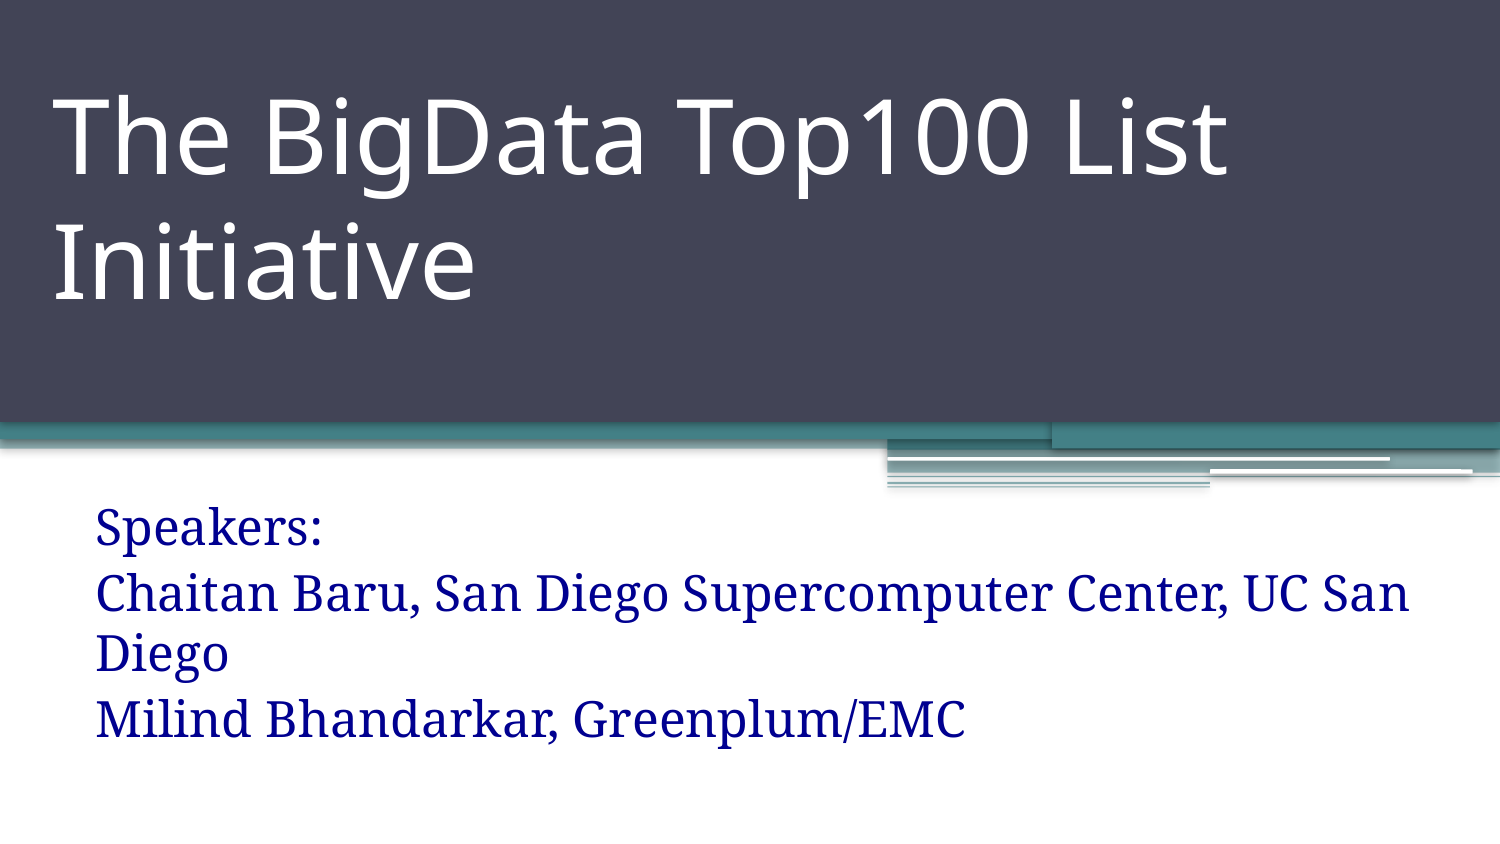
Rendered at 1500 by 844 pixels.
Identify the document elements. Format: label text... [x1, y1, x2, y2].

subtitle Speakers: Chaitan Baru, San Diego Supercomputer Center, UC San Diego Milind Bhandarkar, Greenplum/EMC [62, 487, 1450, 741]
title The BigData Top100 List Initiative [37, 65, 1475, 329]
